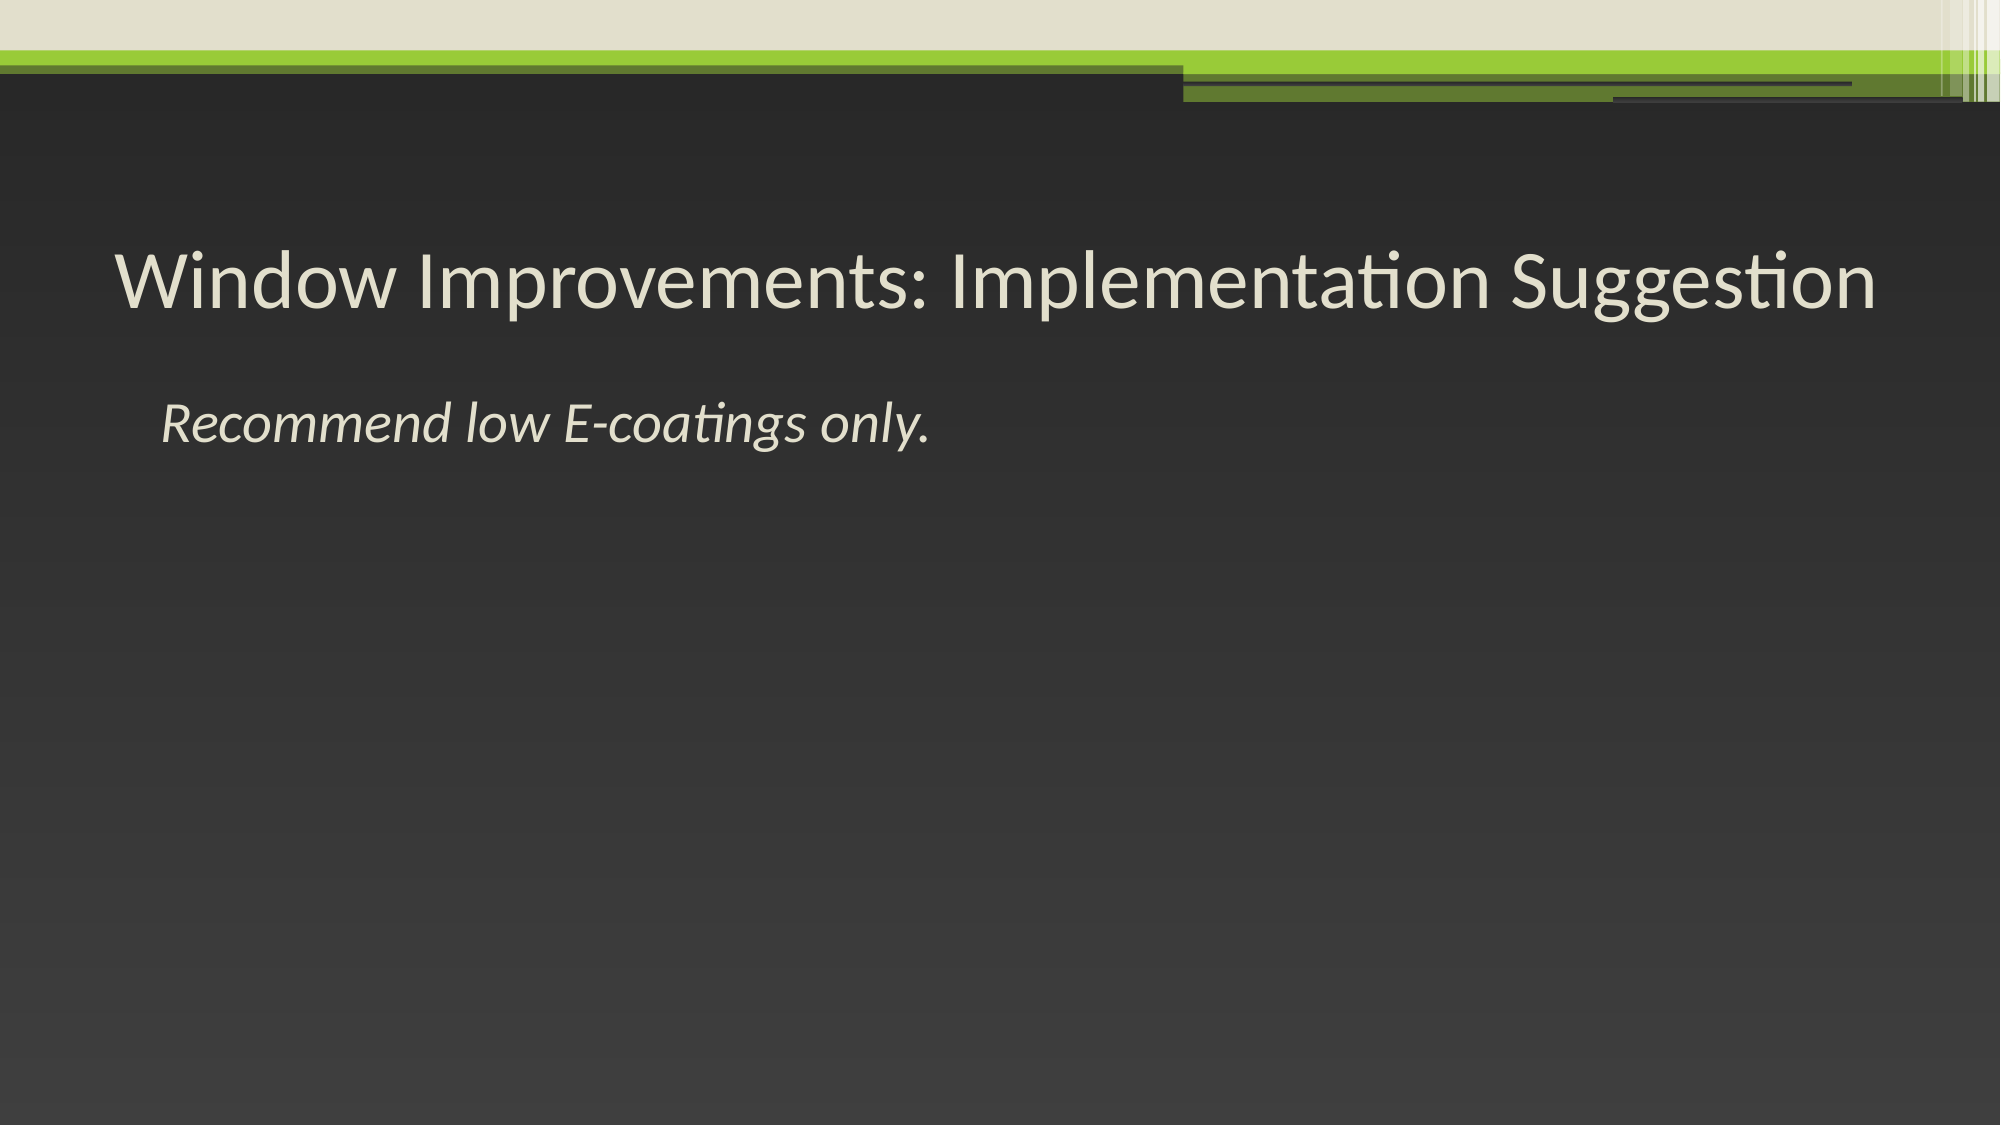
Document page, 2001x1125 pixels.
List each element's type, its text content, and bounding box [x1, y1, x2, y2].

list Recommend low E-coatings only. [99, 368, 1900, 1079]
title Window Improvements: Implementation Suggestion [99, 187, 1900, 363]
